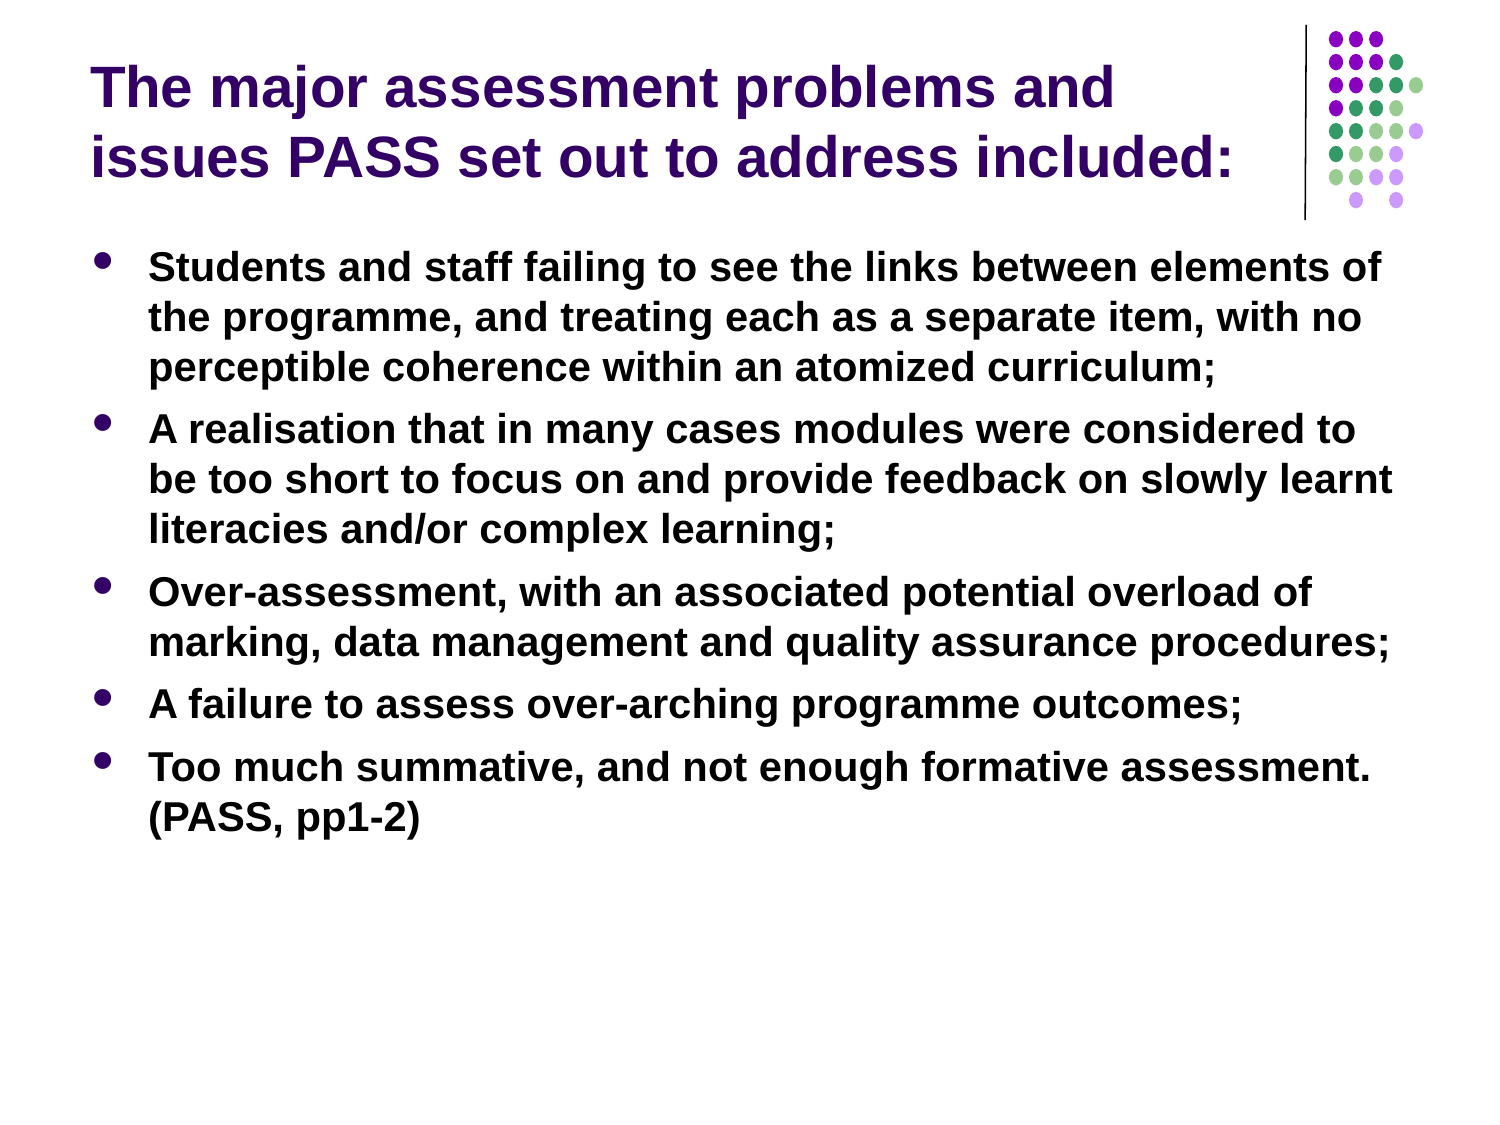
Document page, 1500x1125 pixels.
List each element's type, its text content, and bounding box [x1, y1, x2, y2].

title The major assessment problems and issues PASS set out to address included: [74, 19, 1313, 197]
list Students and staff failing to see the links between elements of the programme, and treating each as a separate item, with no perceptible coherence within an atomized curriculum; A realisation that in many cases modules were considered to be too short to focus on and provide feedback on slowly learnt literacies and/or complex learning; Over-assessment, with an associated potential overload of marking, data management and quality assurance procedures; A failure to assess over-arching programme outcomes; Too much summative, and not enough formative assessment. (PASS, pp1-2) [76, 231, 1428, 1018]
